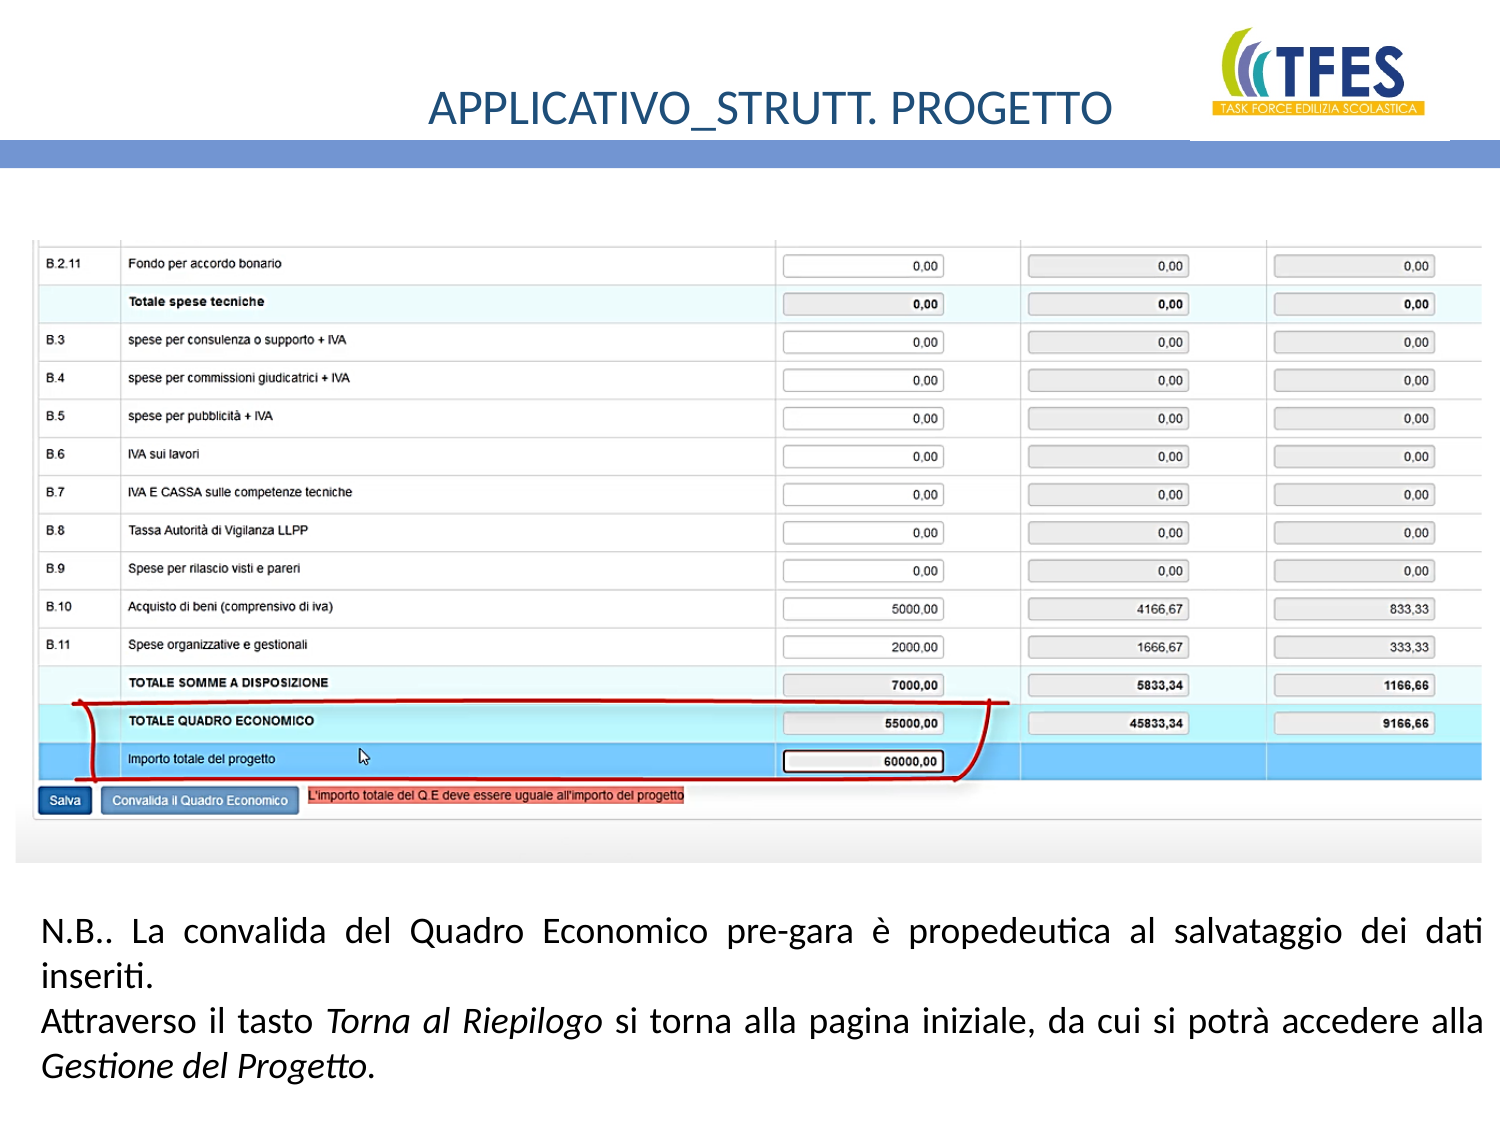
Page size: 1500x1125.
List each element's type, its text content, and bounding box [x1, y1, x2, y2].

text_box [0, 140, 1500, 169]
text_box N.B.. La convalida del Quadro Economico pre-gara è propedeutica al salvataggio dei dati inseriti. Attraverso il tasto Torna al Riepilogo si torna alla pagina iniziale, da cui si potrà accedere alla Gestione del Progetto. [26, 898, 1500, 1094]
picture [15, 240, 1482, 863]
picture [1190, 0, 1450, 141]
text_box APPLICATIVO_STRUTT. PROGETTO [184, 66, 1357, 153]
